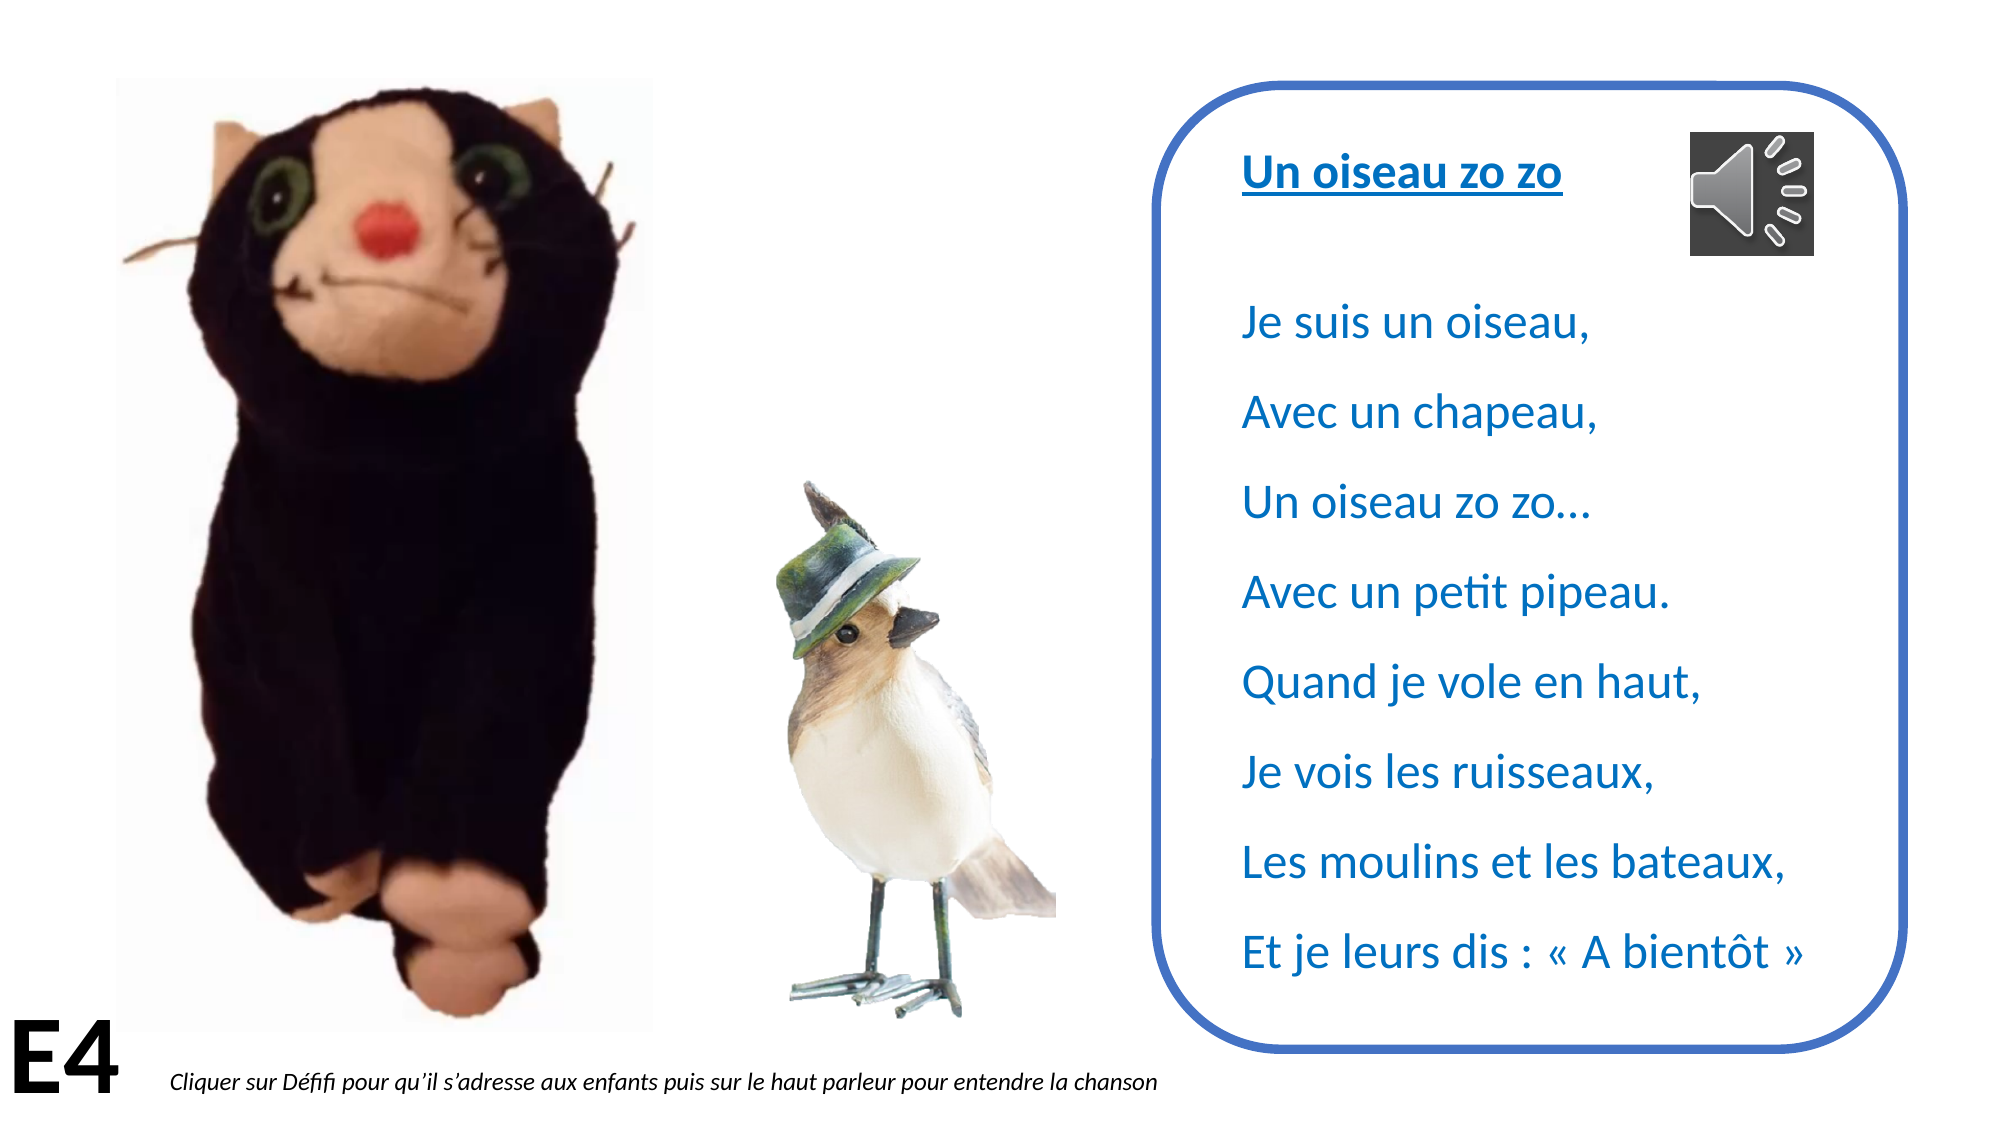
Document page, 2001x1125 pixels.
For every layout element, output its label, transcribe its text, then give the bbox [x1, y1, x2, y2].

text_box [115, 77, 654, 1033]
text_box [1155, 84, 1905, 1051]
picture [775, 479, 1056, 1019]
text_box E4 [0, 973, 136, 1124]
text_box Un oiseau zo zo Je suis un oiseau, Avec un chapeau, Un oiseau zo zo… Avec un petit pipeau. Quand je vole en haut, Je vois les ruisseaux, Les moulins et les bateaux, Et je leurs dis : « A bientôt » [1843, 101, 2000, 987]
text_box Cliquer sur Défifi pour qu’il s’adresse aux enfants puis sur le haut parleur pour entendre la chanson [154, 1058, 1175, 1104]
picture [1689, 131, 1815, 257]
